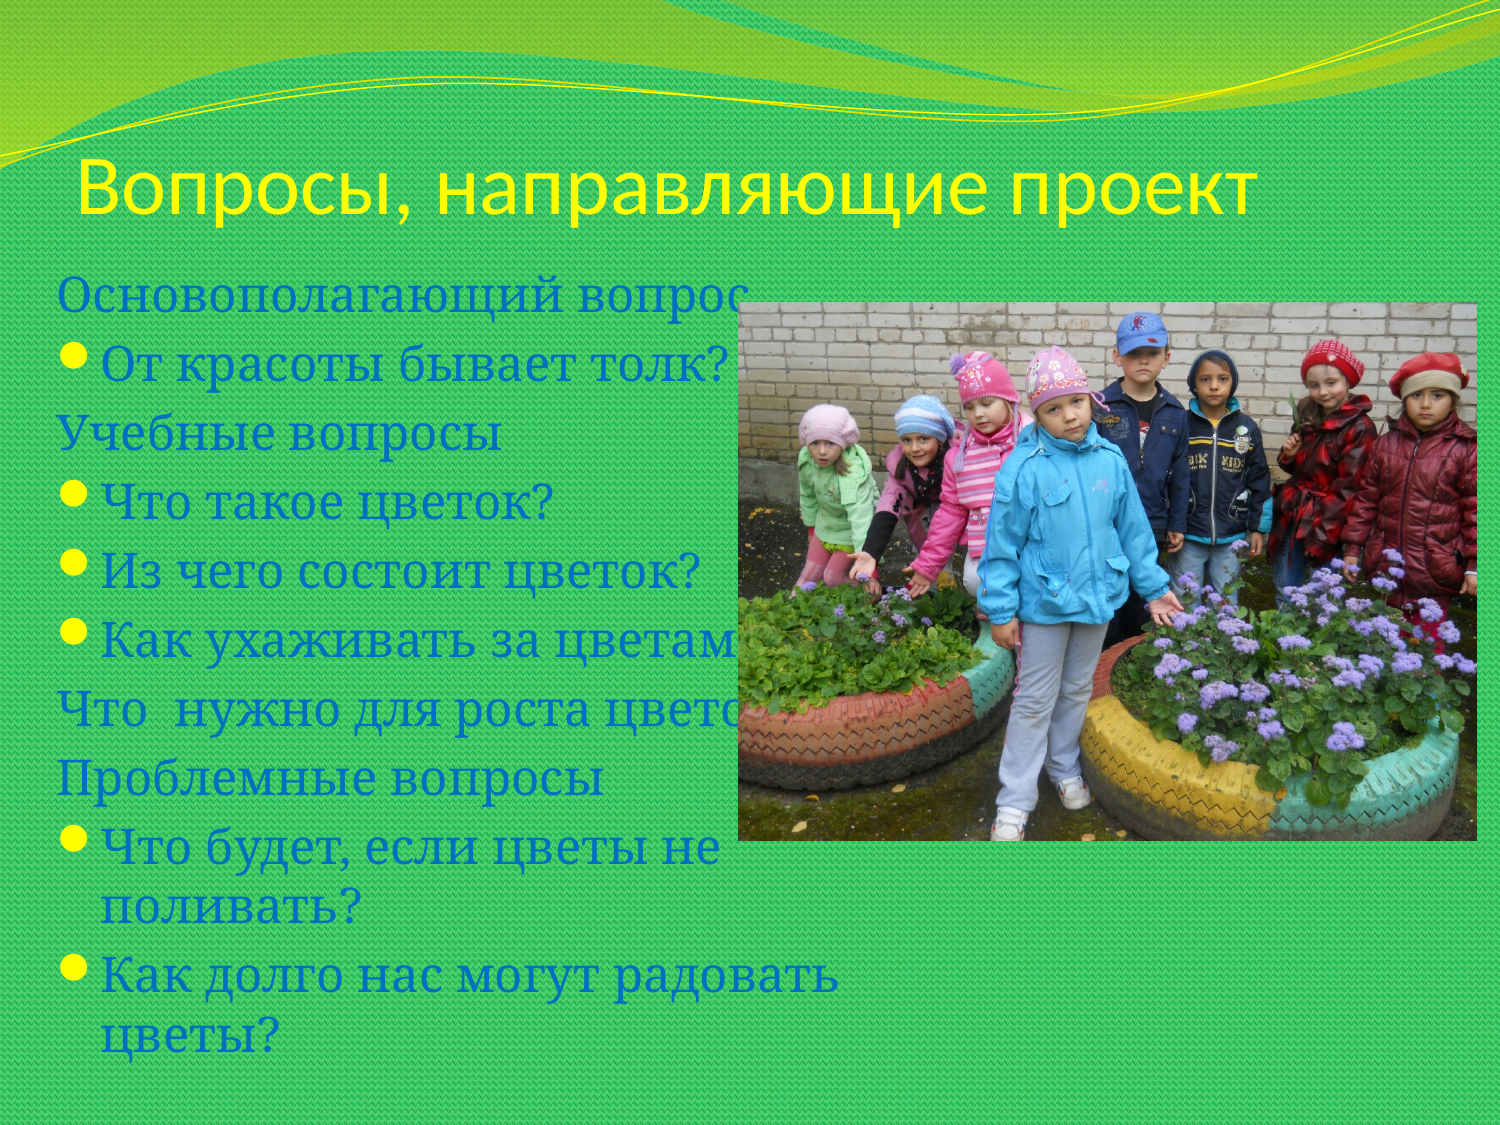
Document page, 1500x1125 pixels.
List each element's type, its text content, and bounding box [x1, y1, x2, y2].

title Вопросы, направляющие проект [74, 54, 1426, 232]
picture [738, 302, 1477, 842]
list Основополагающий вопрос От красоты бывает толк? Учебные вопросы Что такое цветок? Из чего состоит цветок? Как ухаживать за цветами? Что нужно для роста цветов? Проблемные вопросы Что будет, если цветы не поливать? Как долго нас могут радовать цветы? [40, 255, 892, 1083]
title [731, 303, 892, 853]
